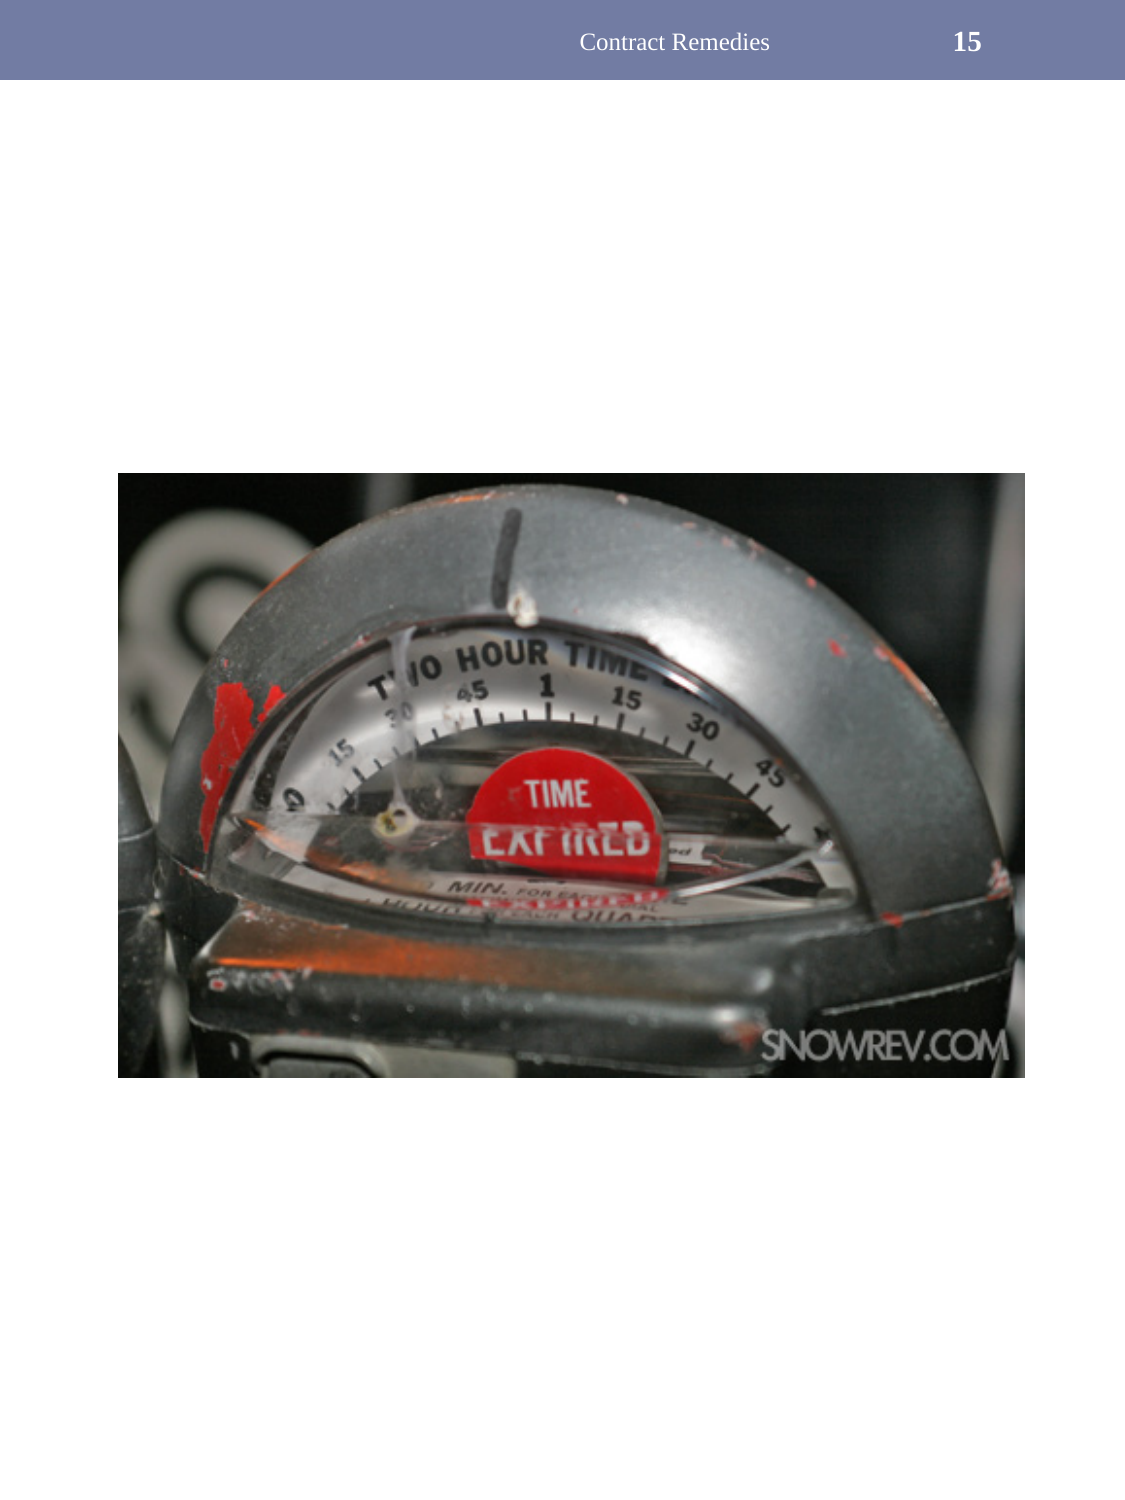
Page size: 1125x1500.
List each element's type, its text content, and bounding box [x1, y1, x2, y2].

footer Contract Remedies [421, 4, 929, 76]
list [117, 473, 1026, 1078]
slide_number 15 [937, 4, 1069, 76]
